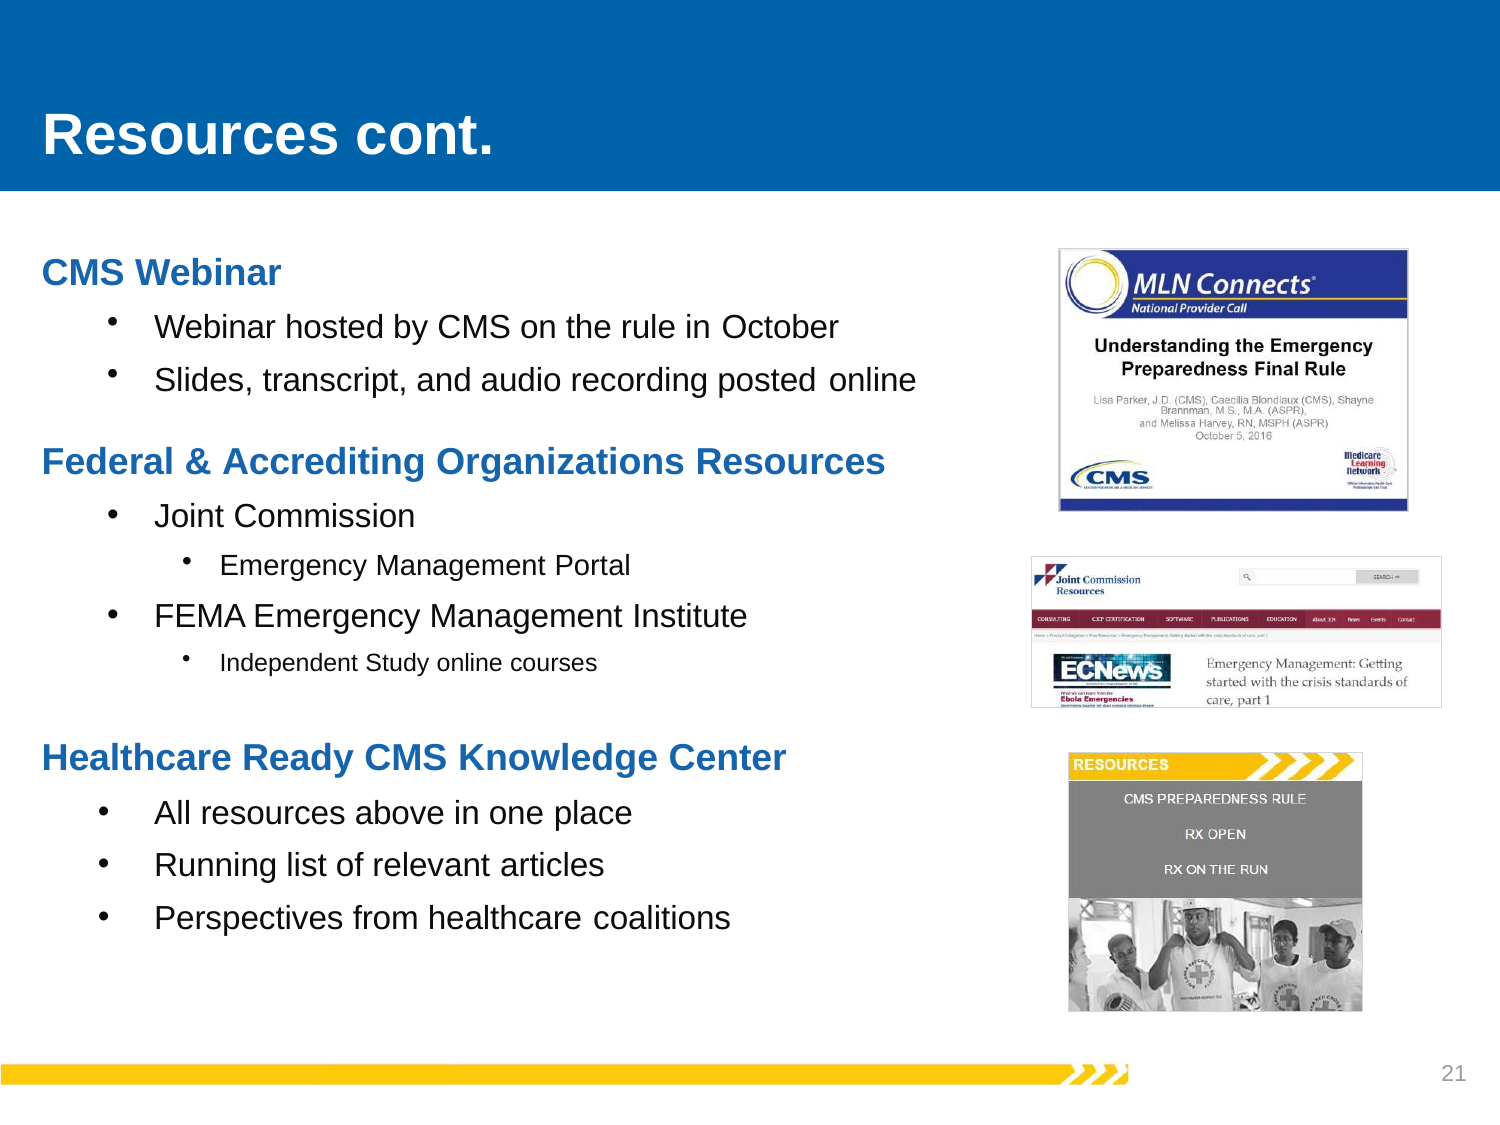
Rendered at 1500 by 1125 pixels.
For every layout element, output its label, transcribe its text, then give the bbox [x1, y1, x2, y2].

text_box [1067, 752, 1363, 1012]
text_box [0, 1060, 1129, 1095]
text_box CMS Webinar Webinar hosted by CMS on the rule in October Slides, transcript, and audio recording posted online Federal & Accrediting Organizations Resources Joint Commission Emergency Management Portal FEMA Emergency Management Institute Independent Study online courses Healthcare Ready CMS Knowledge Center All resources above in one place Running list of relevant articles Perspectives from healthcare coalitions [39, 247, 924, 936]
text_box [1030, 556, 1441, 708]
title Resources cont. [40, 96, 1460, 284]
slide_number 21 [1437, 1060, 1472, 1125]
text_box [1058, 248, 1408, 511]
